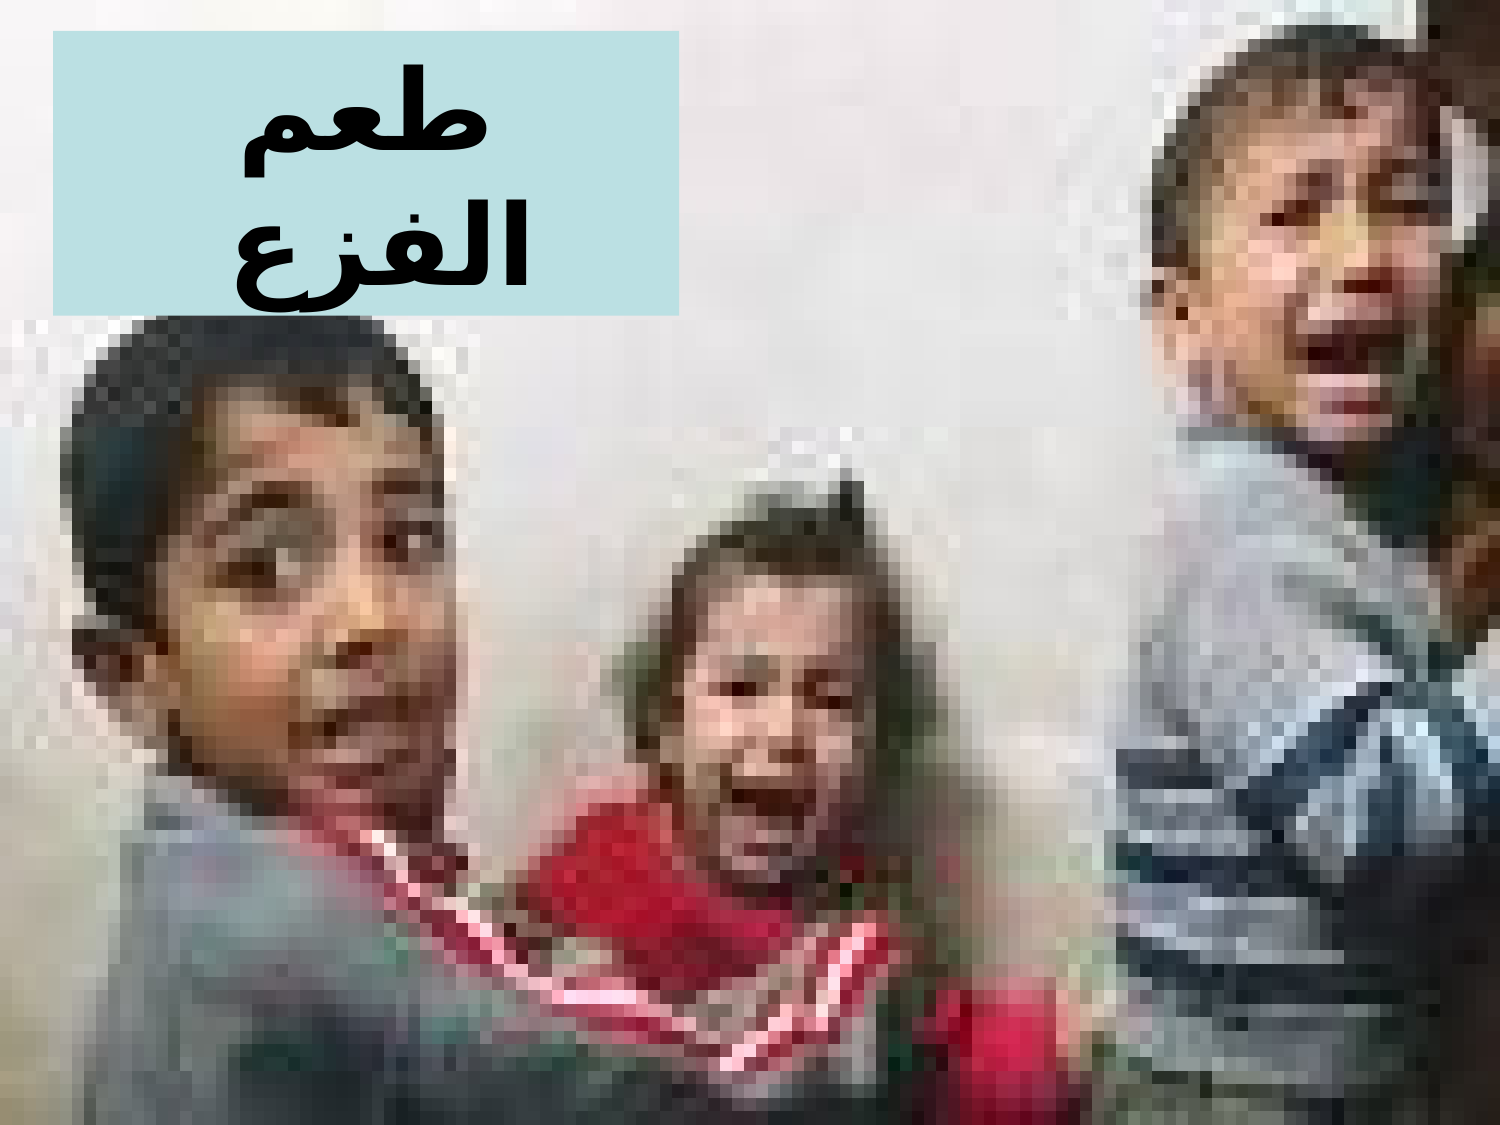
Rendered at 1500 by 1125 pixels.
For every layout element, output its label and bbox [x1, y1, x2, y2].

list [0, 0, 1500, 1125]
